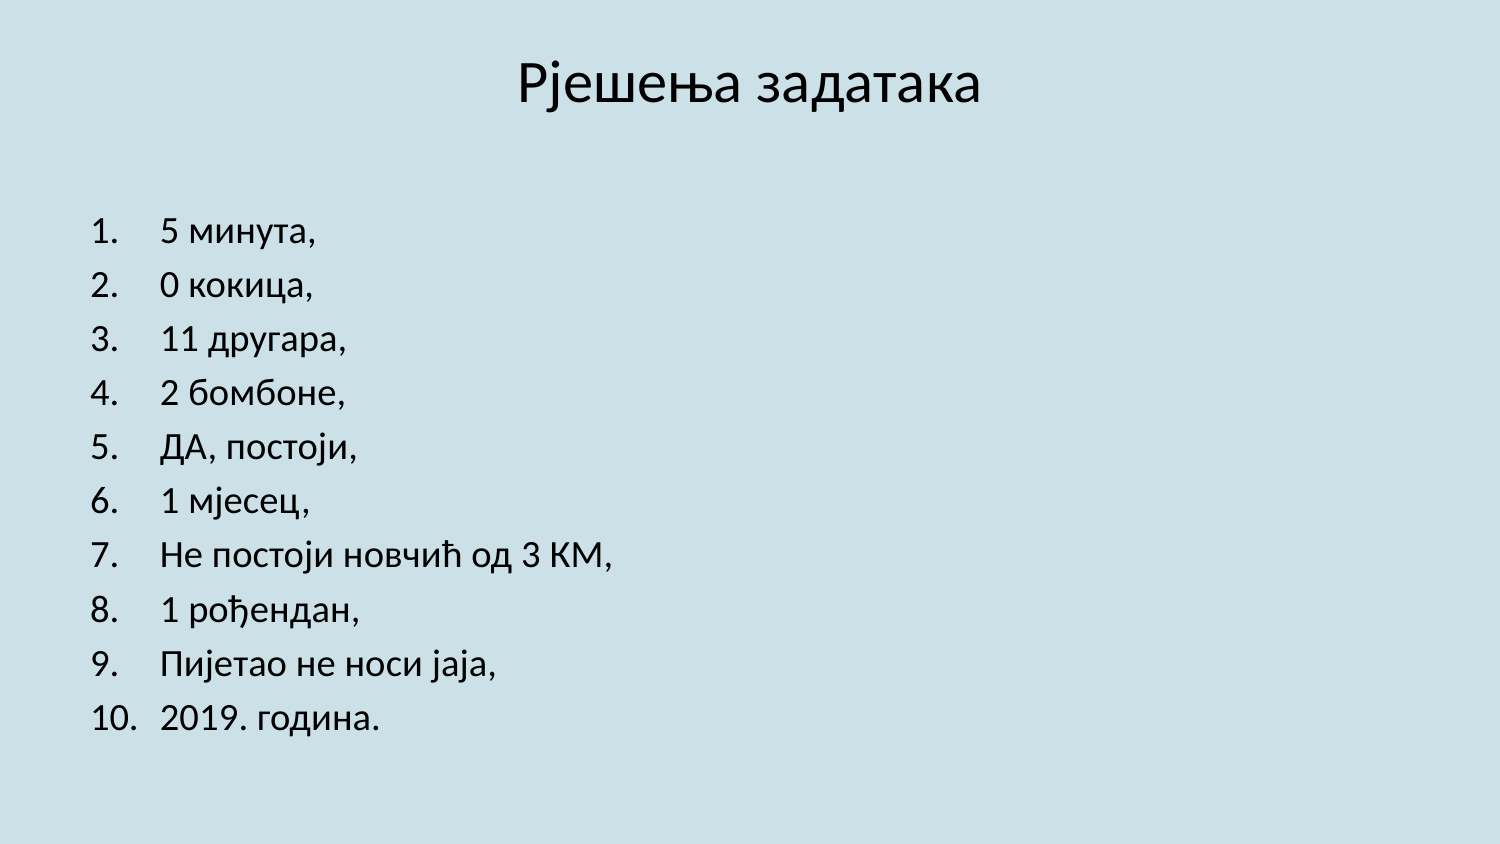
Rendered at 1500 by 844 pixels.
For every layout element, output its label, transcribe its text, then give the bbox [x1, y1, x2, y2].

list 5 минута, 0 кокица, 11 другара, 2 бомбоне, ДА, постоји, 1 мјесец, Не постоји новчић од 3 КМ, 1 рођендан, Пијетао не носи јаја, 2019. година. [75, 196, 1425, 754]
title Рјешења задатака [75, 33, 1425, 122]
